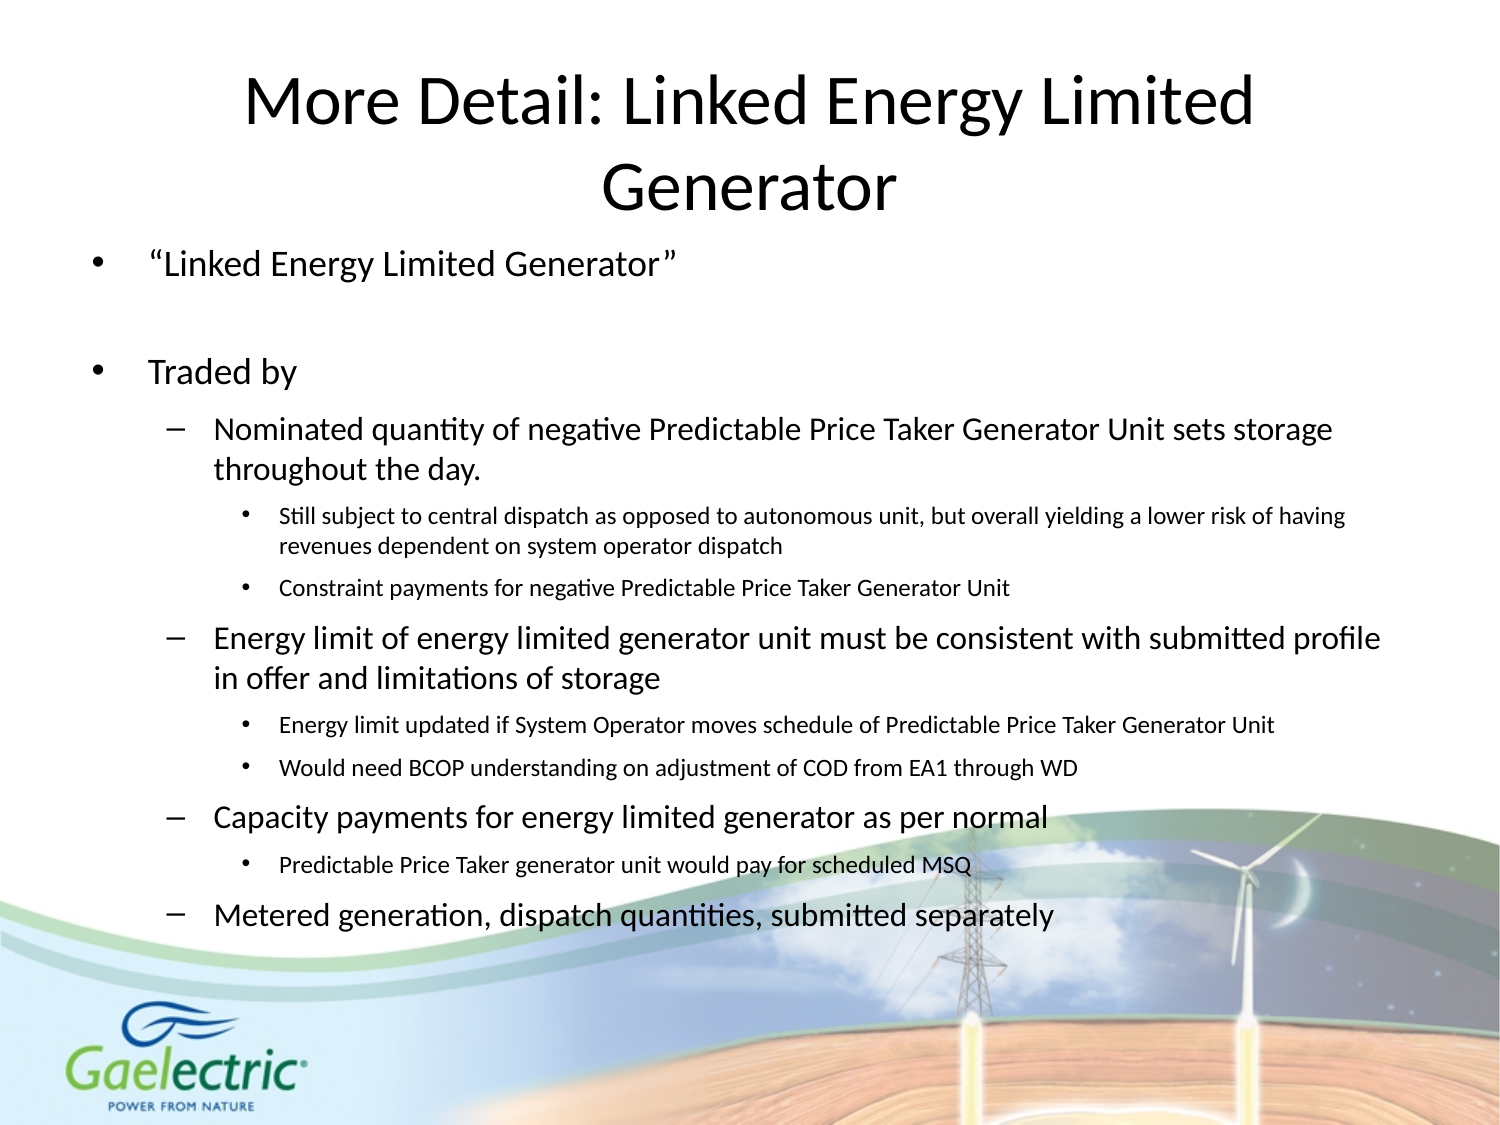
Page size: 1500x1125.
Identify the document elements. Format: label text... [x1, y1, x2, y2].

list “Linked Energy Limited Generator” Traded by Nominated quantity of negative Predictable Price Taker Generator Unit sets storage throughout the day. Still subject to central dispatch as opposed to autonomous unit, but overall yielding a lower risk of having revenues dependent on system operator dispatch Constraint payments for negative Predictable Price Taker Generator Unit Energy limit of energy limited generator unit must be consistent with submitted profile in offer and limitations of storage Energy limit updated if System Operator moves schedule of Predictable Price Taker Generator Unit Would need BCOP understanding on adjustment of COD from EA1 through WD Capacity payments for energy limited generator as per normal Predictable Price Taker generator unit would pay for scheduled MSQ Metered generation, dispatch quantities, submitted separately [76, 231, 1427, 975]
picture [0, 0, 1500, 1125]
title More Detail: Linked Energy Limited Generator [75, 45, 1425, 233]
